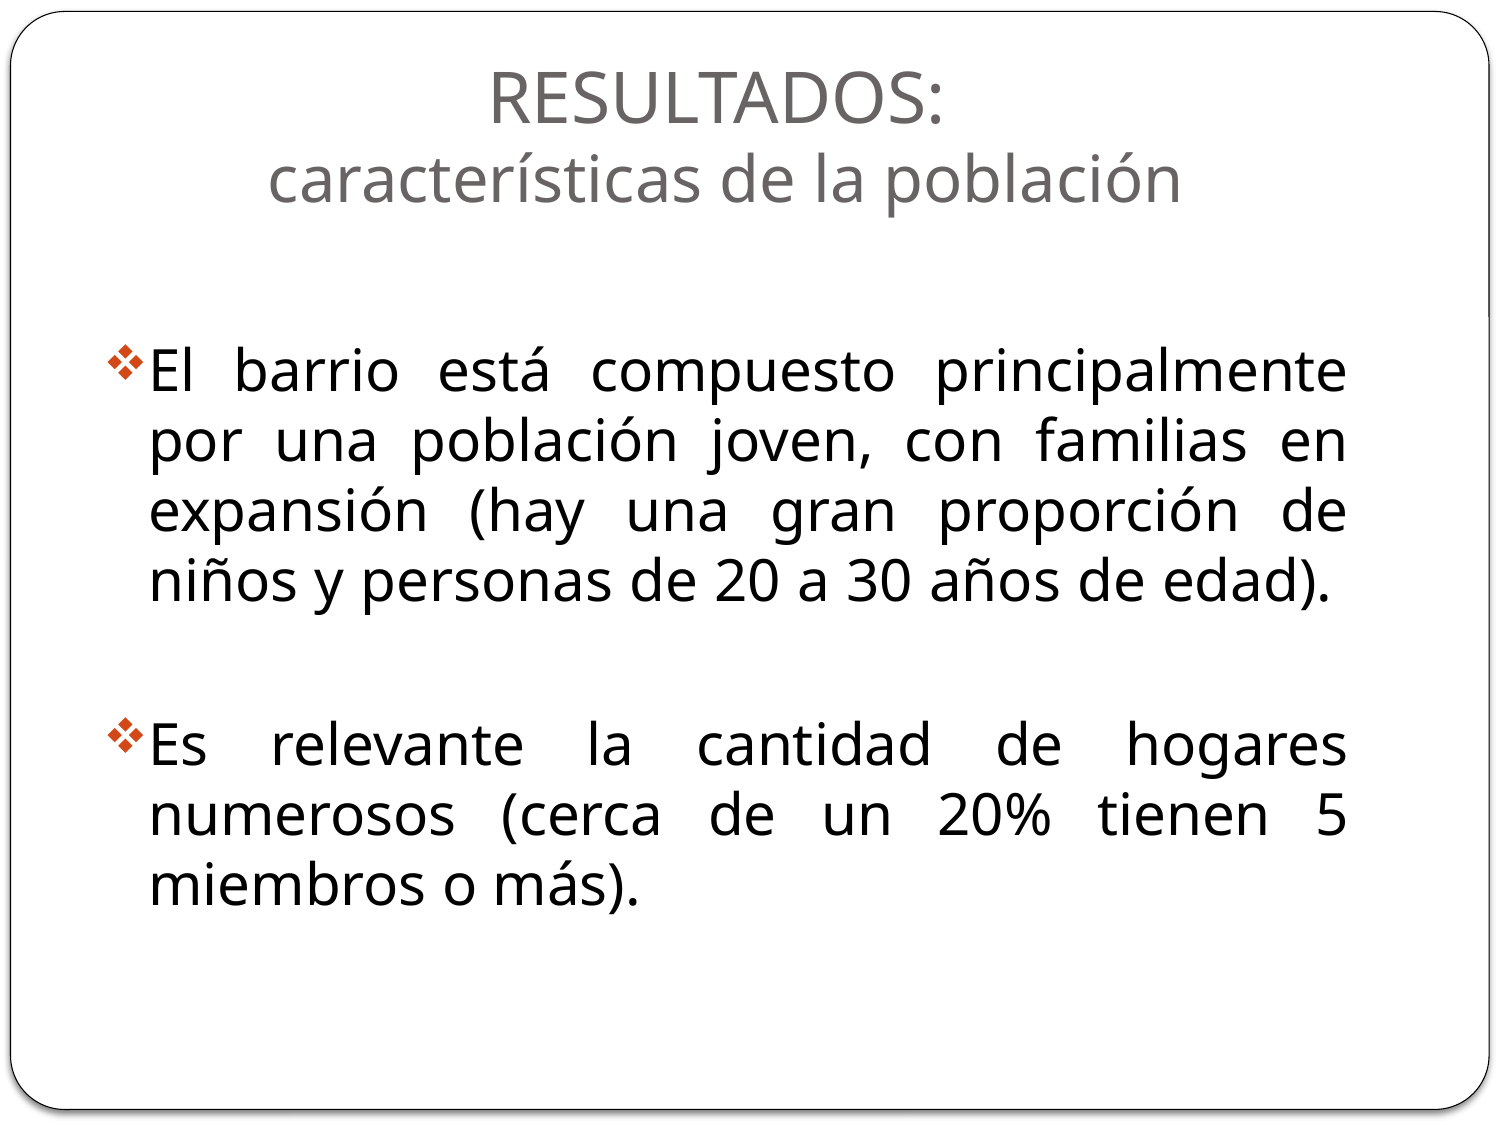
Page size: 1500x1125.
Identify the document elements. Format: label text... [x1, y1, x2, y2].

title RESULTADOS: características de la población [88, 42, 1364, 231]
list El barrio está compuesto principalmente por una población joven, con familias en expansión (hay una gran proporción de niños y personas de 20 a 30 años de edad). Es relevante la cantidad de hogares numerosos (cerca de un 20% tienen 5 miembros o más). [88, 326, 1364, 1077]
